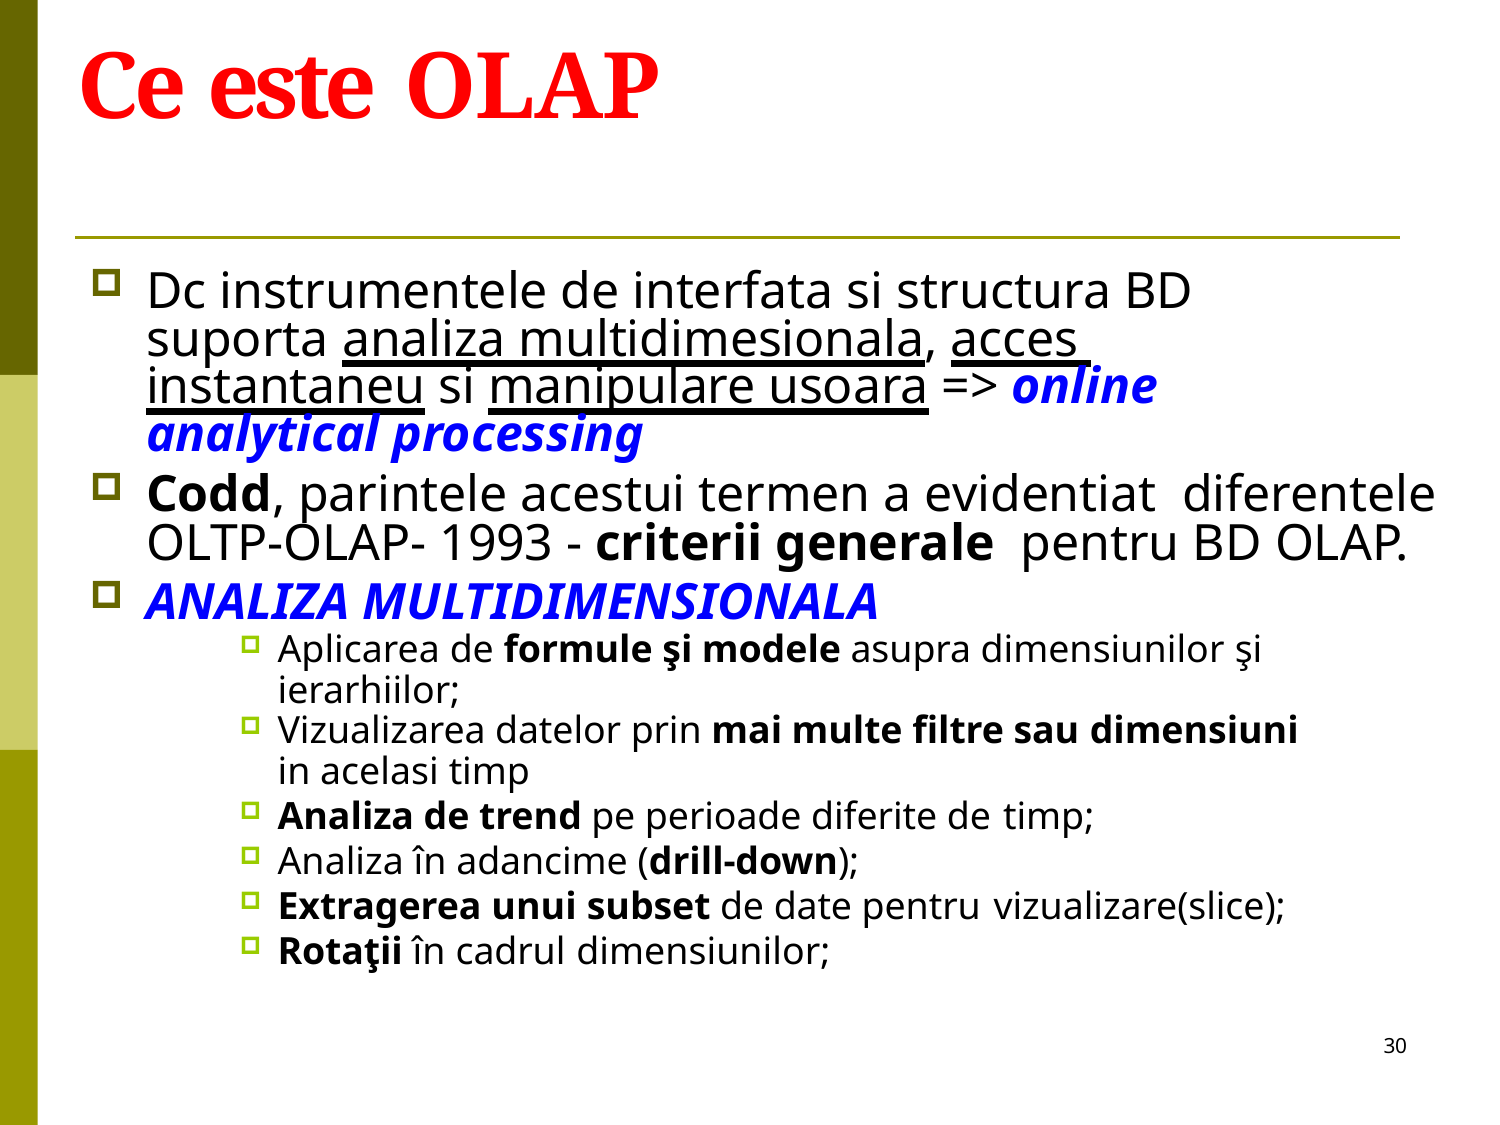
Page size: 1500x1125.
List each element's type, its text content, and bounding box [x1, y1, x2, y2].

slide_number 30 [1377, 1030, 1417, 1125]
text_box Dc instrumentele de interfata si structura BD suporta analiza multidimesionala, acces instantaneu si manipulare usoara => online analytical processing Codd, parintele acestui termen a evidentiat diferentele OLTP-OLAP- 1993 - criterii generale pentru BD OLAP. ANALIZA MULTIDIMENSIONALA Aplicarea de formule şi modele asupra dimensiunilor şi ierarhiilor; Vizualizarea datelor prin mai multe filtre sau dimensiuni in acelasi timp Analiza de trend pe perioade diferite de timp; Analiza în adancime (drill-down); Extragerea unui subset de date pentru vizualizare(slice); Rotaţii în cadrul dimensiunilor; [87, 255, 1463, 972]
title Ce este OLAP [75, 24, 763, 216]
